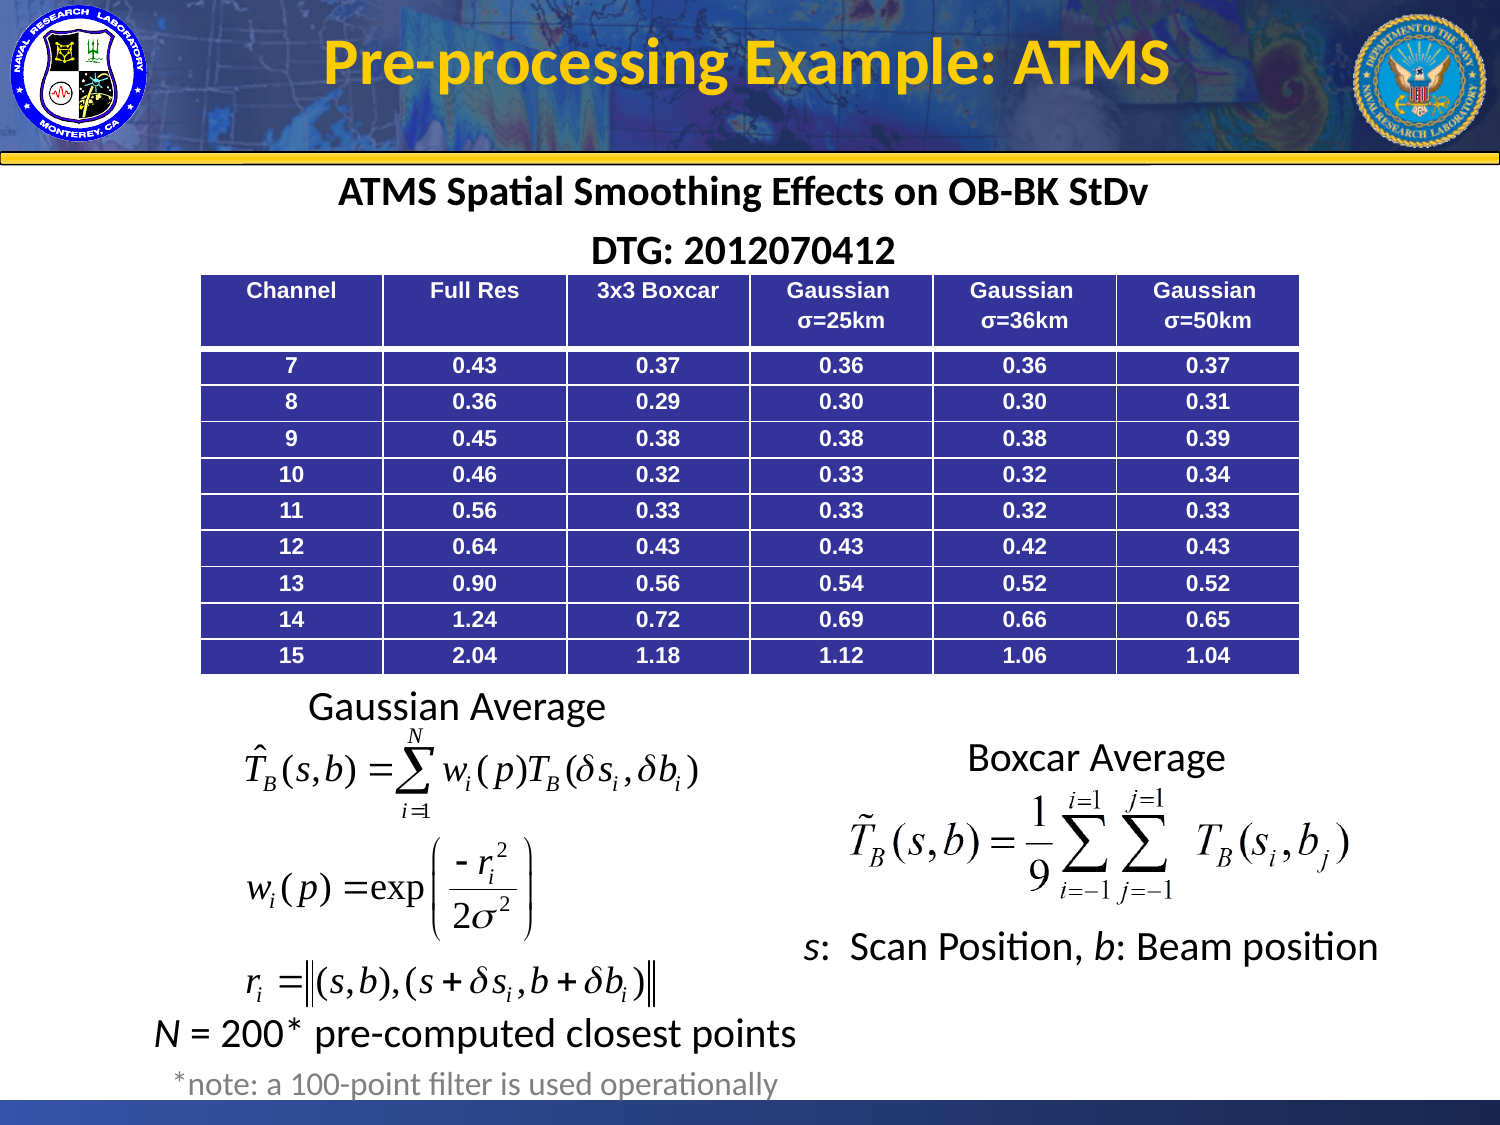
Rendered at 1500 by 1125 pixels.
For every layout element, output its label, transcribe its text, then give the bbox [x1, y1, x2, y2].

table_cell 0.36 [934, 352, 1116, 384]
table_cell 0.52 [1117, 567, 1299, 602]
table_cell 0.29 [568, 386, 749, 421]
table_cell 0.38 [934, 422, 1116, 457]
table_cell 0.32 [934, 495, 1116, 529]
table_cell 0.72 [568, 604, 749, 638]
text_box s: Scan Position, b: Beam position [788, 911, 1395, 977]
table_cell 0.38 [568, 422, 749, 457]
table_cell 0.43 [751, 531, 932, 566]
table_cell 0.33 [568, 495, 749, 529]
table_cell 0.66 [934, 604, 1116, 638]
table_cell 0.90 [384, 567, 566, 602]
table_cell 0.32 [934, 459, 1116, 493]
text_box N = 200* pre-computed closest points *note: a 100-point filter is used operationally [138, 998, 812, 1110]
table_cell 0.54 [751, 567, 932, 602]
table_cell 12 [201, 531, 382, 566]
text_box Boxcar Average [952, 722, 1242, 784]
table_cell 0.46 [384, 459, 566, 493]
table_cell 0.37 [1117, 352, 1299, 384]
table_cell 0.33 [1117, 495, 1299, 529]
table_cell 0.56 [384, 495, 566, 529]
table_cell 0.52 [934, 567, 1116, 602]
table_cell 0.42 [934, 531, 1116, 566]
table_header Gaussian σ=50km [1117, 275, 1299, 346]
table_cell 1.06 [934, 640, 1116, 674]
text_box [239, 717, 706, 1014]
text_box Gaussian Average [293, 676, 622, 716]
table_cell 14 [201, 604, 382, 638]
table_cell 0.43 [384, 352, 566, 384]
table_cell 15 [201, 640, 382, 674]
table_cell 0.43 [568, 531, 749, 566]
table_cell 0.64 [384, 531, 566, 566]
table_header Gaussian σ=25km [751, 280, 932, 346]
table_cell 10 [201, 459, 382, 493]
table_header Gaussian σ=36km [934, 280, 1116, 346]
table_cell 0.37 [568, 352, 749, 384]
table_cell 1.18 [568, 640, 749, 674]
table_cell 0.45 [384, 422, 566, 457]
picture [845, 785, 1351, 906]
table_cell 11 [201, 495, 382, 529]
table_header Full Res [384, 280, 566, 346]
table_cell 8 [201, 386, 382, 421]
table_header 3x3 Boxcar [568, 280, 749, 346]
table_cell 1.12 [751, 640, 932, 674]
table_cell 9 [201, 422, 382, 457]
picture [1352, 12, 1488, 148]
table_cell 13 [201, 567, 382, 602]
table_cell 7 [201, 352, 382, 384]
table_cell 0.33 [751, 459, 932, 493]
table_cell 0.36 [751, 352, 932, 384]
table_cell 0.38 [751, 422, 932, 457]
table_cell 0.32 [568, 459, 749, 493]
table_cell 0.30 [751, 386, 932, 421]
table_cell 0.36 [384, 386, 566, 421]
table_cell 0.33 [751, 495, 932, 529]
text_box ATMS Spatial Smoothing Effects on OB-BK StDv DTG: 2012070412 [200, 156, 1288, 280]
table_cell 1.24 [384, 604, 566, 638]
table_cell 2.04 [384, 640, 566, 674]
text_box Pre-processing Example: ATMS [145, 10, 1350, 171]
table_cell 0.34 [1117, 459, 1299, 493]
table_cell 1.04 [1117, 640, 1299, 674]
table_cell 0.30 [934, 386, 1116, 421]
table_cell 0.31 [1117, 386, 1299, 421]
table_cell 0.65 [1117, 604, 1299, 638]
table_cell 0.43 [1117, 531, 1299, 566]
table_cell 0.69 [751, 604, 932, 638]
picture [0, 0, 158, 143]
table_cell 0.39 [1117, 422, 1299, 457]
table_header Channel [201, 280, 382, 346]
table_cell 0.56 [568, 567, 749, 602]
